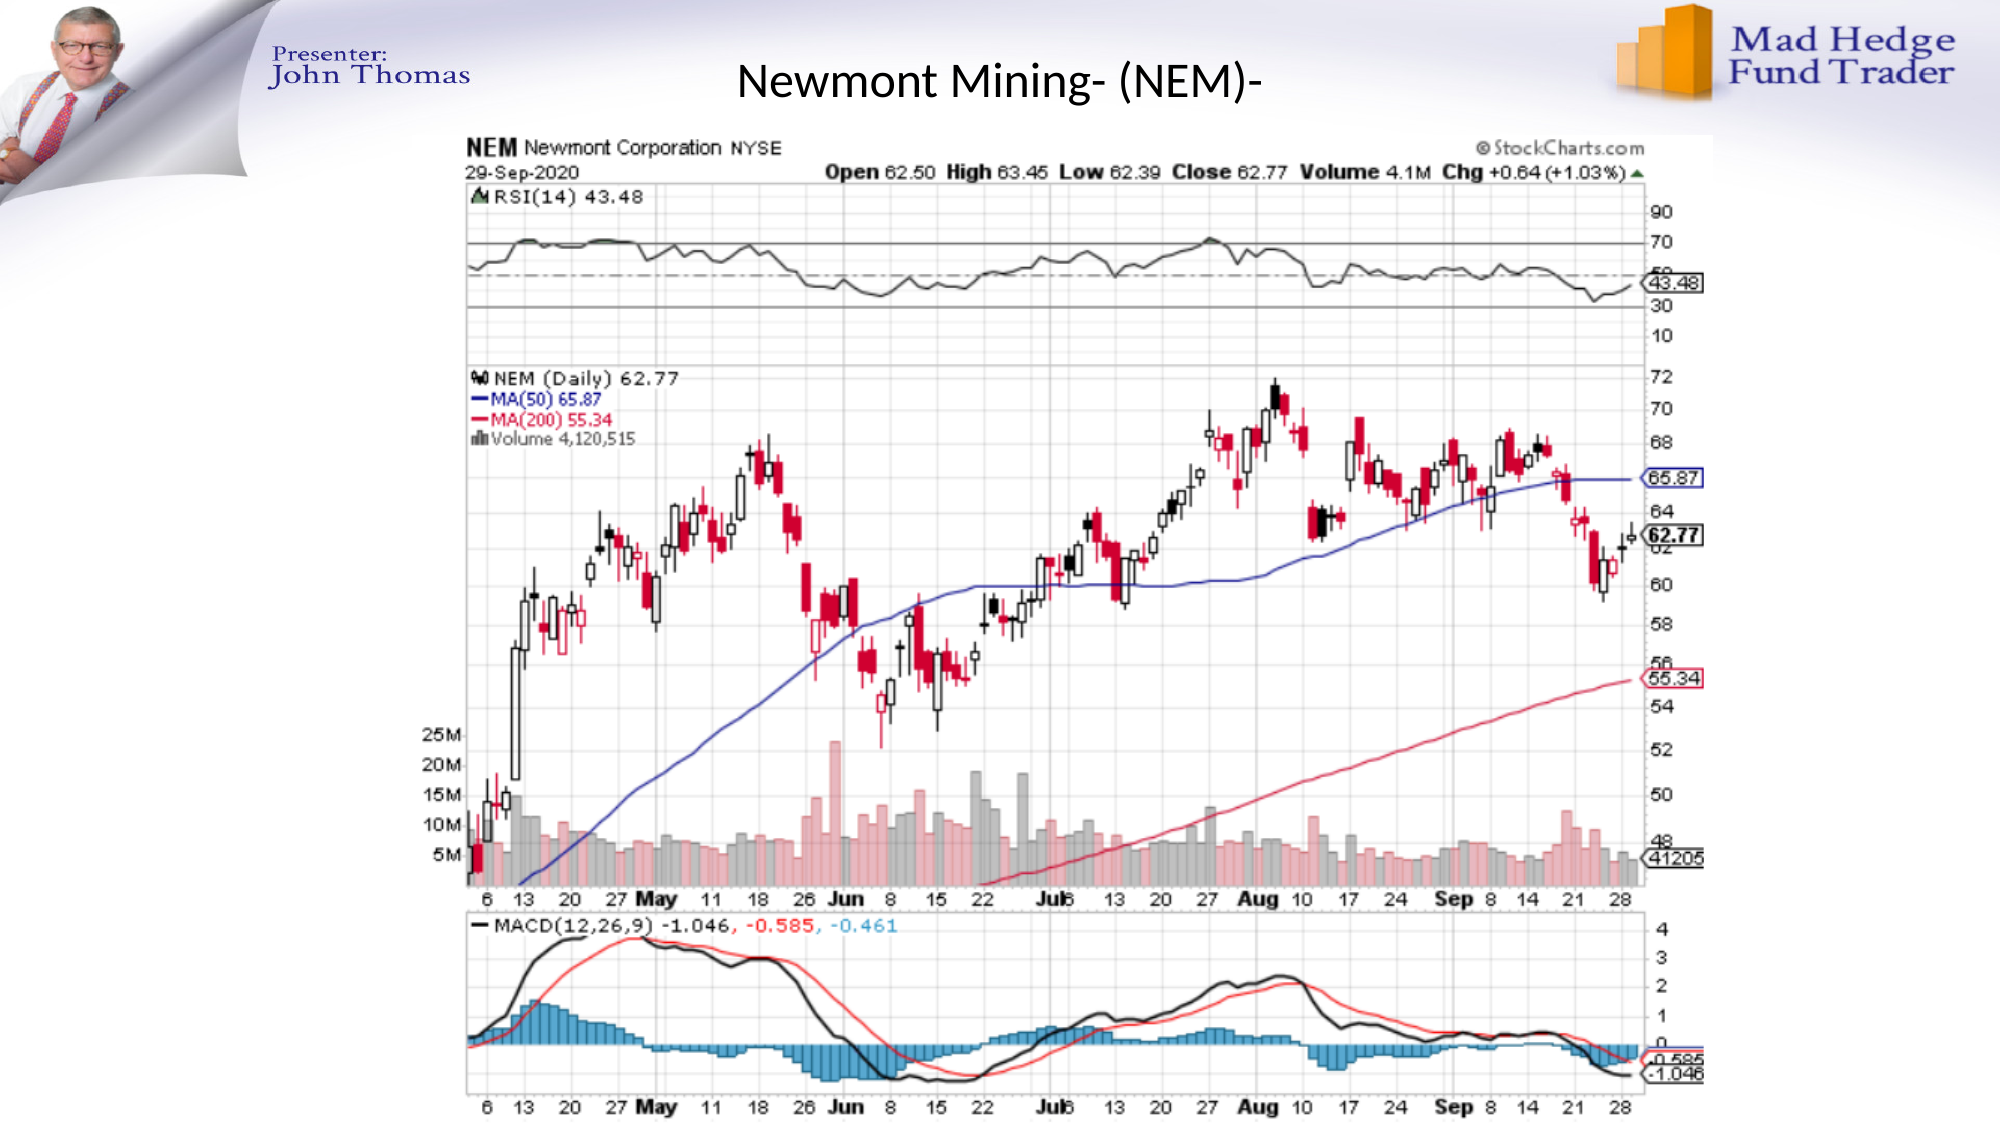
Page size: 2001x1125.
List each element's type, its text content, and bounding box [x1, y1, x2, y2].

picture [0, 0, 2000, 1125]
title Newmont Mining- (NEM)- [324, 0, 1675, 175]
